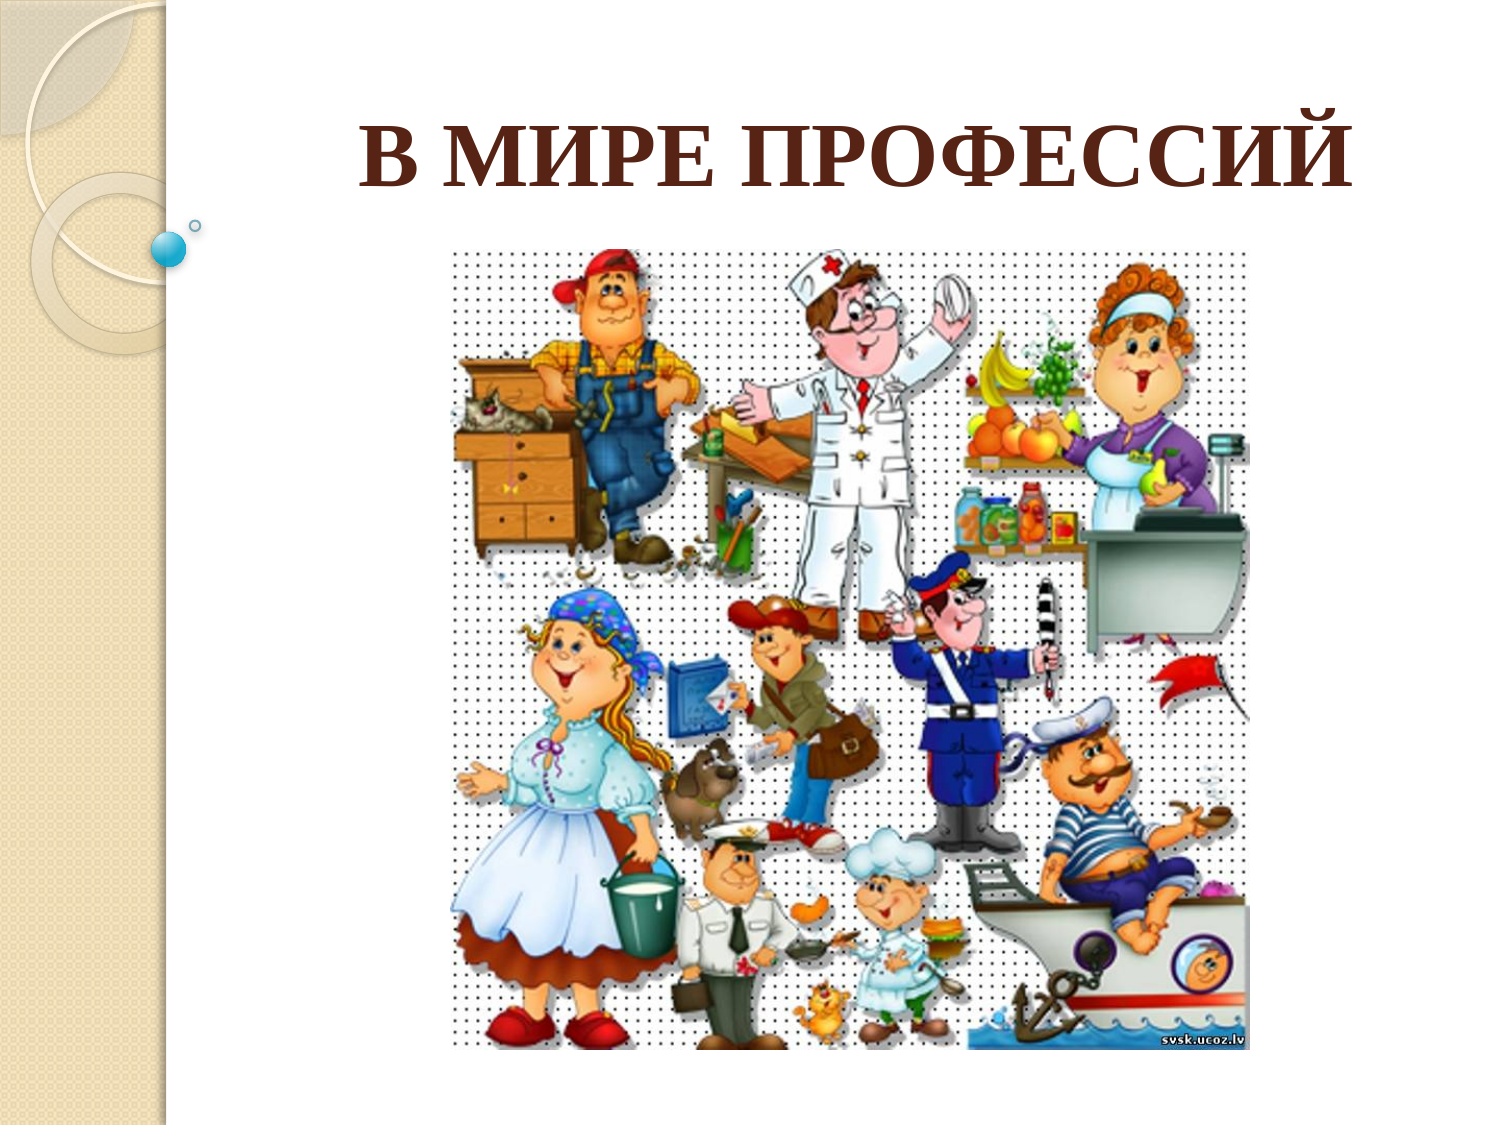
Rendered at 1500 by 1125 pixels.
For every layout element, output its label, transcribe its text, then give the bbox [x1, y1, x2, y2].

title В МИРЕ ПРОФЕССИЙ [213, 87, 1500, 213]
picture [449, 249, 1251, 1051]
